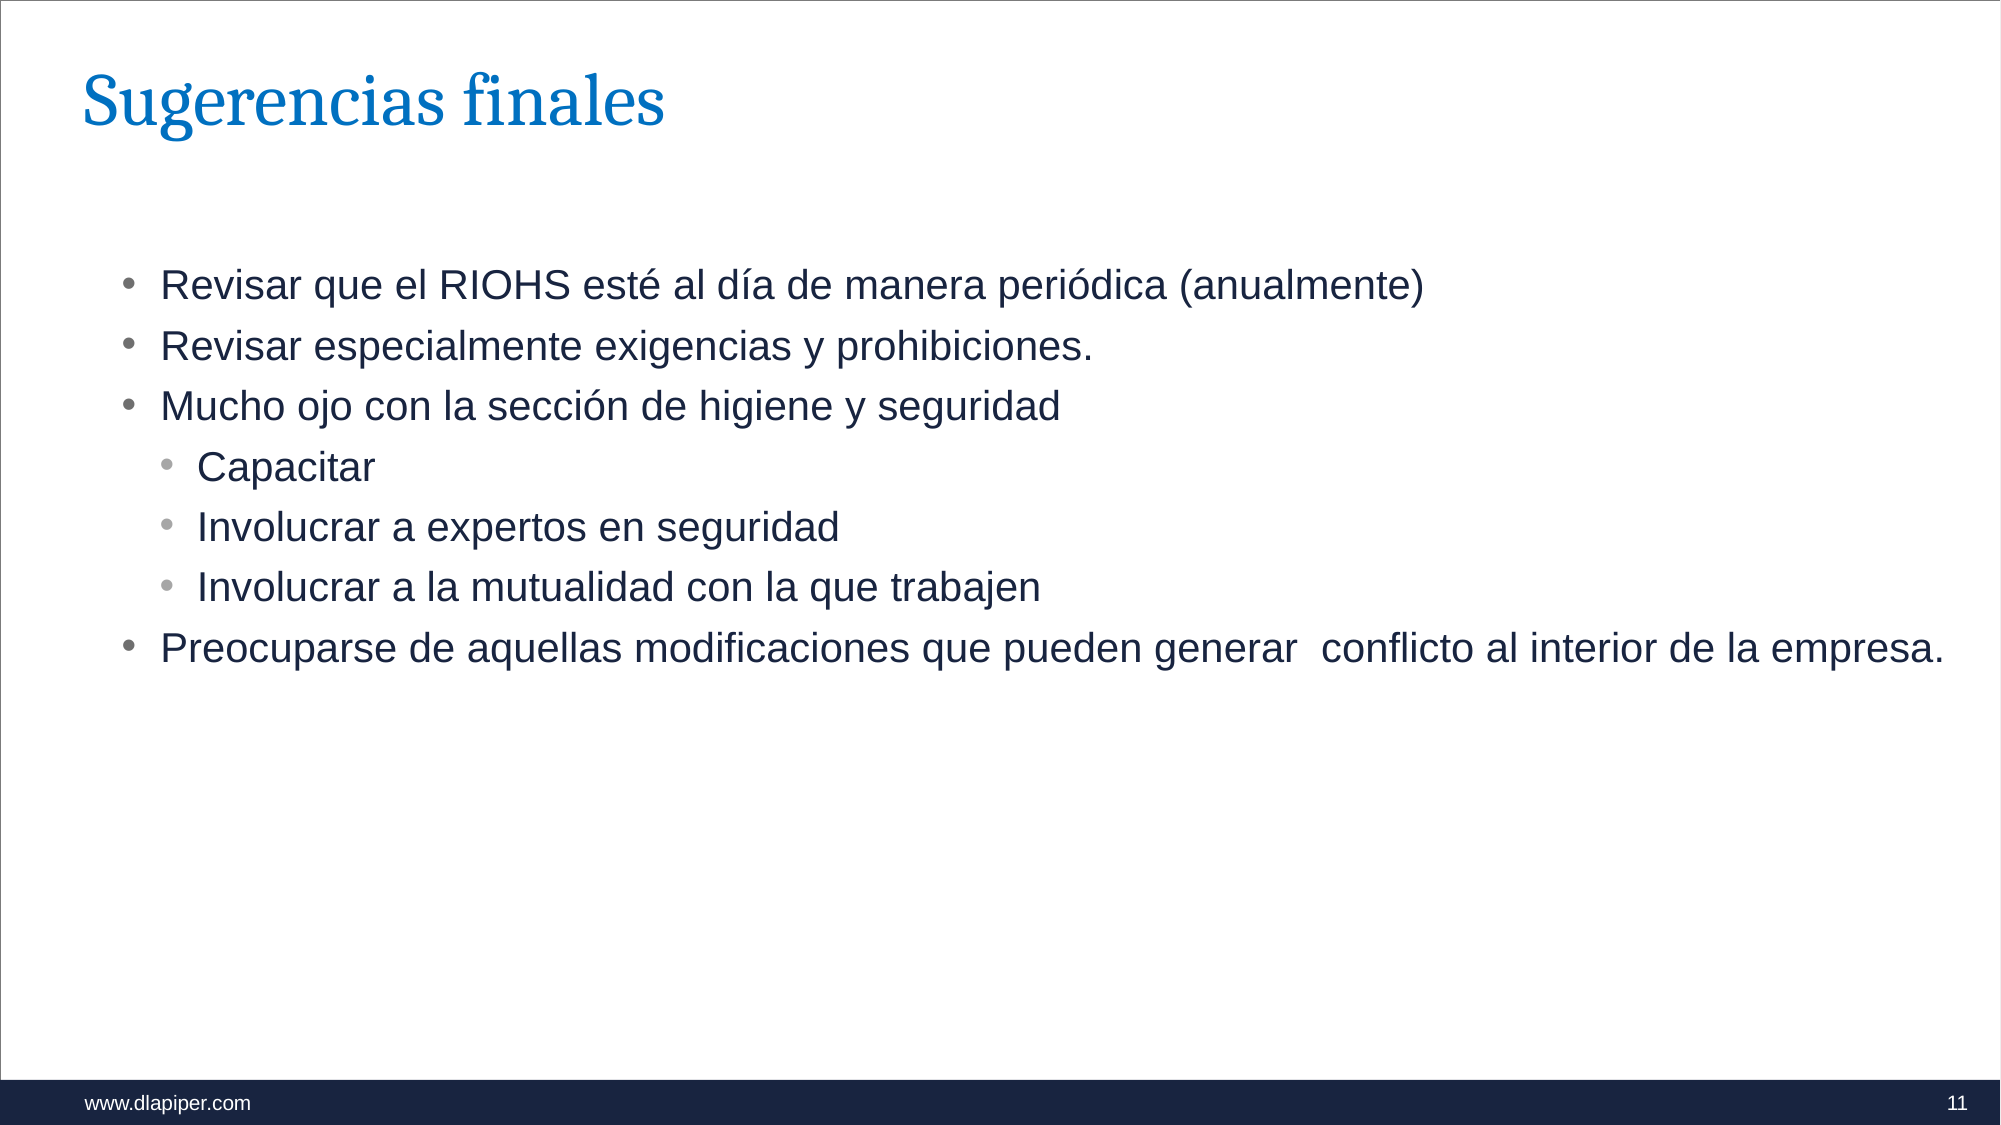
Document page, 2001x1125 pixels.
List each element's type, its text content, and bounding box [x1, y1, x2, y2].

title Sugerencias finales [84, 60, 1916, 156]
slide_number 11 [1915, 1079, 2000, 1125]
list Revisar que el RIOHS esté al día de manera periódica (anualmente) Revisar especialmente exigencias y prohibiciones. Mucho ojo con la sección de higiene y seguridad Capacitar Involucrar a expertos en seguridad Involucrar a la mutualidad con la que trabajen Preocuparse de aquellas modificaciones que pueden generar conflicto al interior de la empresa. [84, 197, 1959, 905]
